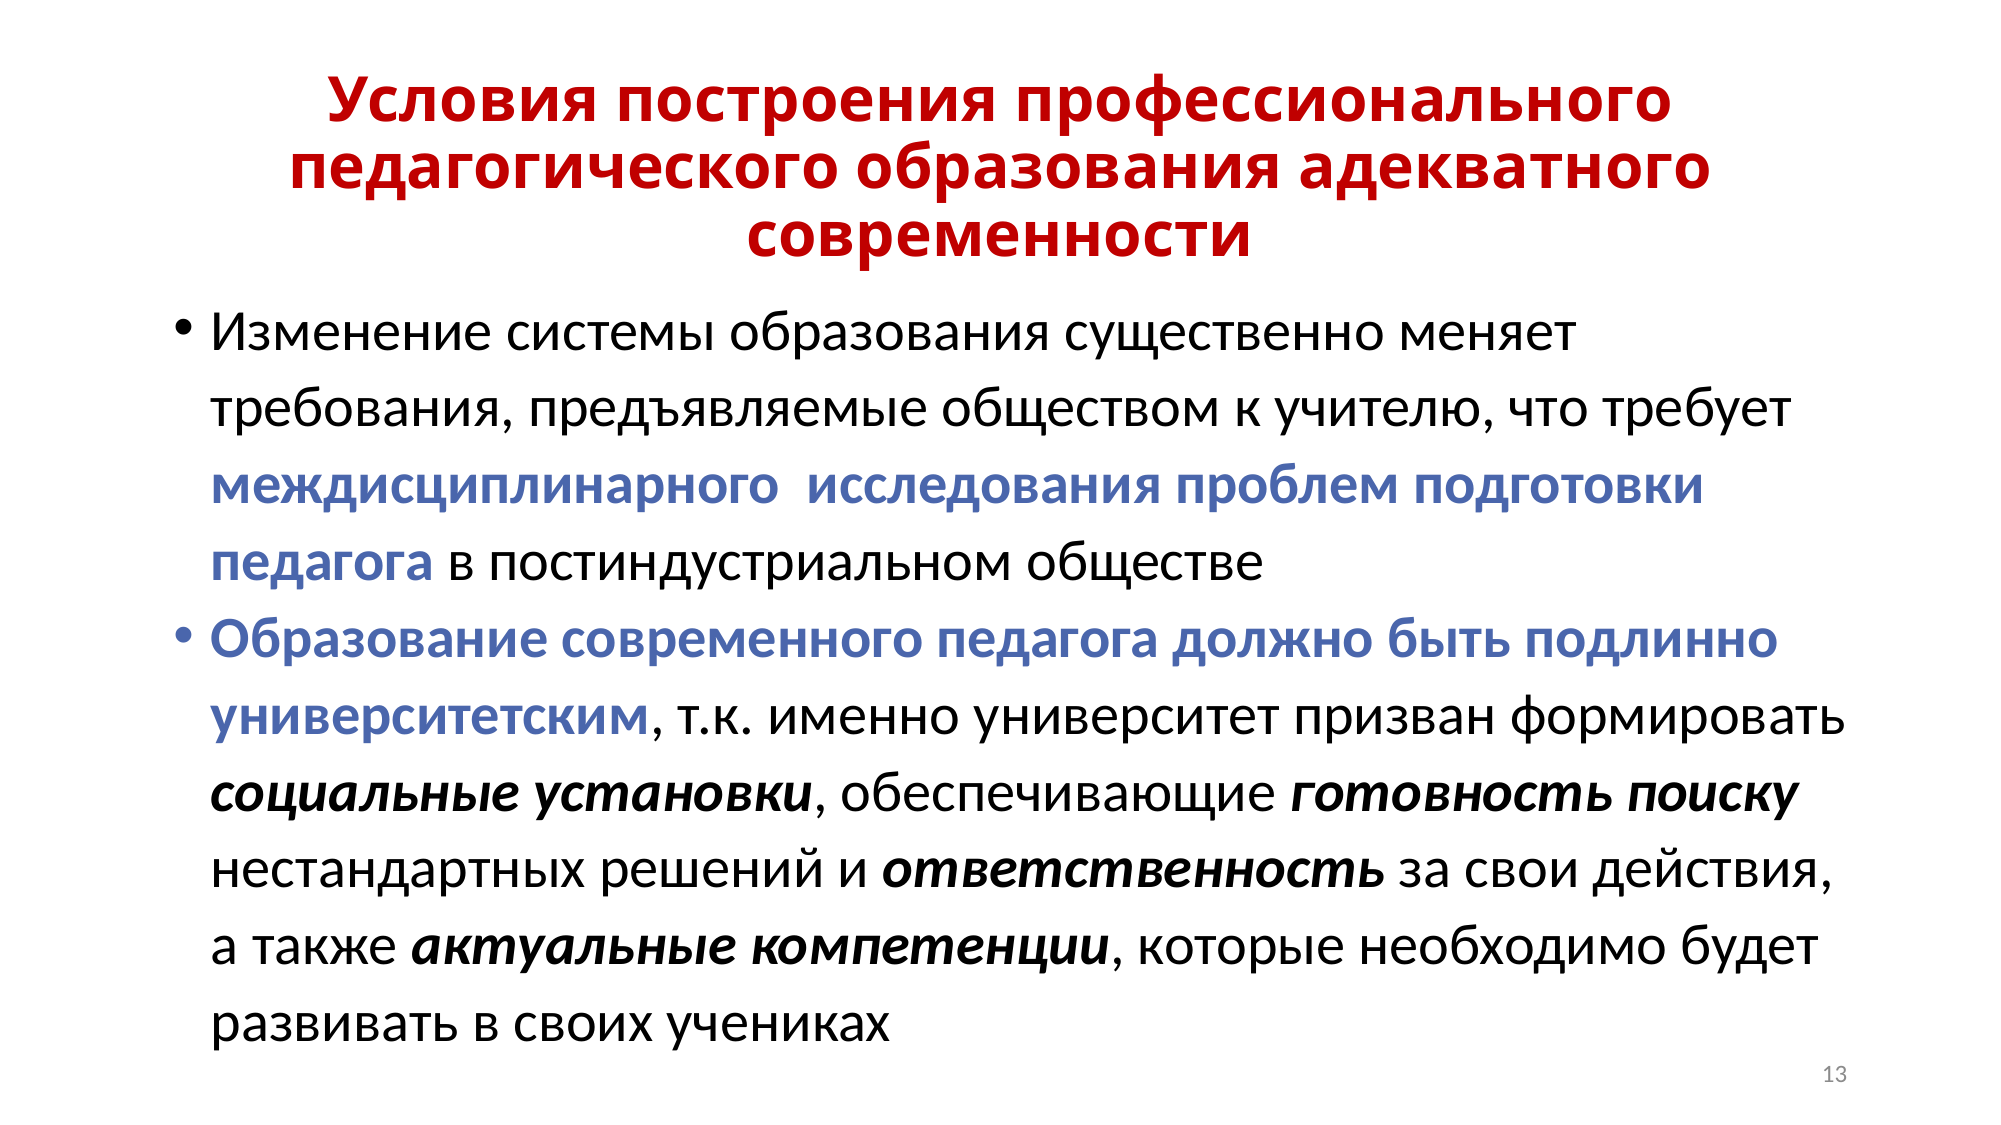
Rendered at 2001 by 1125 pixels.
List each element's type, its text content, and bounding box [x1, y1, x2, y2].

slide_number 13 [1412, 1042, 1863, 1103]
list Изменение системы образования существенно меняет требования, предъявляемые обществом к учителю, что требует междисциплинарного исследования проблем подготовки педагога в постиндустриальном обществе Образование современного педагога должно быть подлинно университетским, т.к. именно университет призван формировать социальные установки, обеспечивающие готовность поиску нестандартных решений и ответственность за свои действия, а также актуальные компетенции, которые необходимо будет развивать в своих учениках [158, 277, 1884, 1066]
title Условия построения профессионального педагогического образования адекватного современности [137, 59, 1863, 278]
